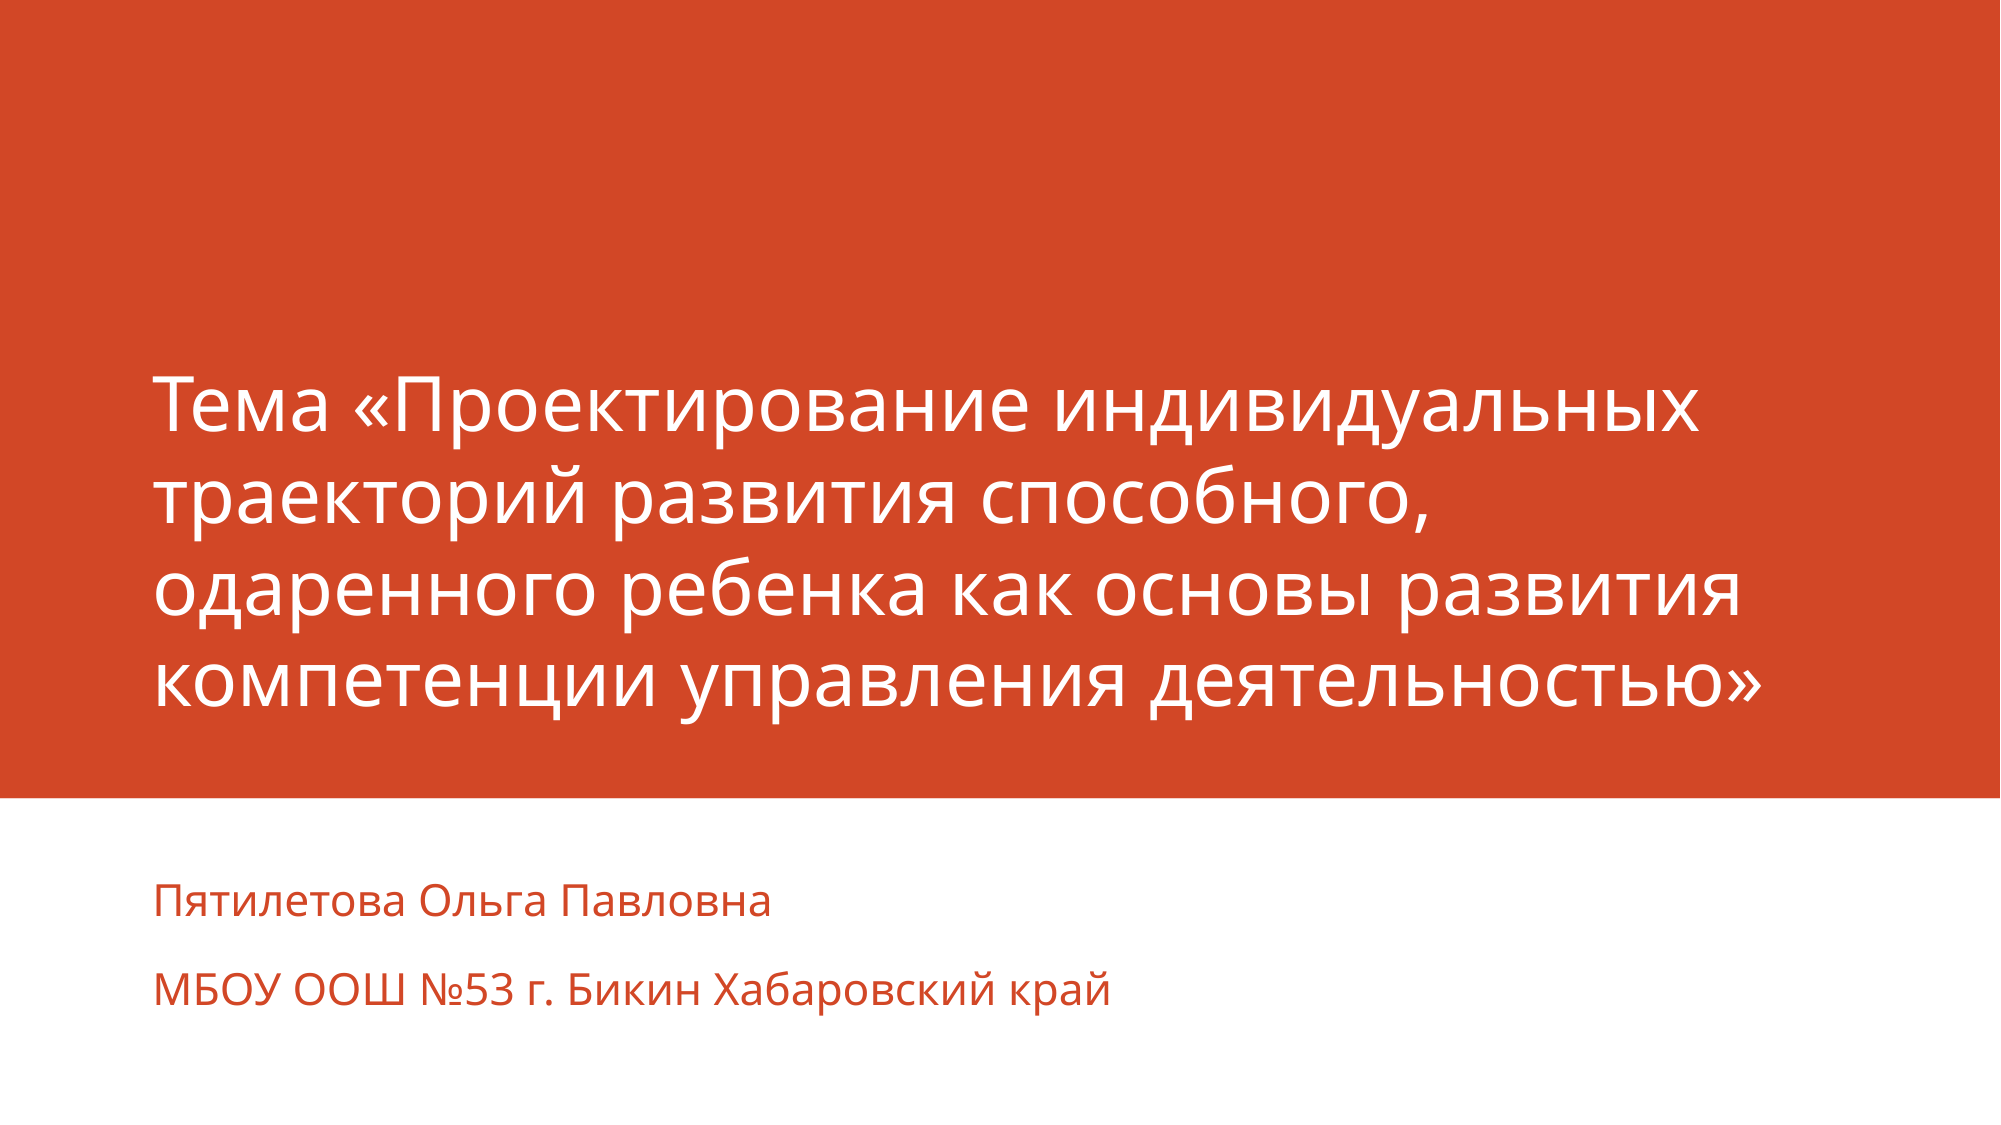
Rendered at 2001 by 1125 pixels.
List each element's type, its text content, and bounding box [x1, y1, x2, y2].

title Тема «Проектирование индивидуальных траекторий развития способного, одаренного ребенка как основы развития компетенции управления деятельностью» [137, 338, 1863, 730]
subtitle Пятилетова Ольга Павловна МБОУ ООШ №53 г. Бикин Хабаровский край [137, 838, 1238, 1025]
